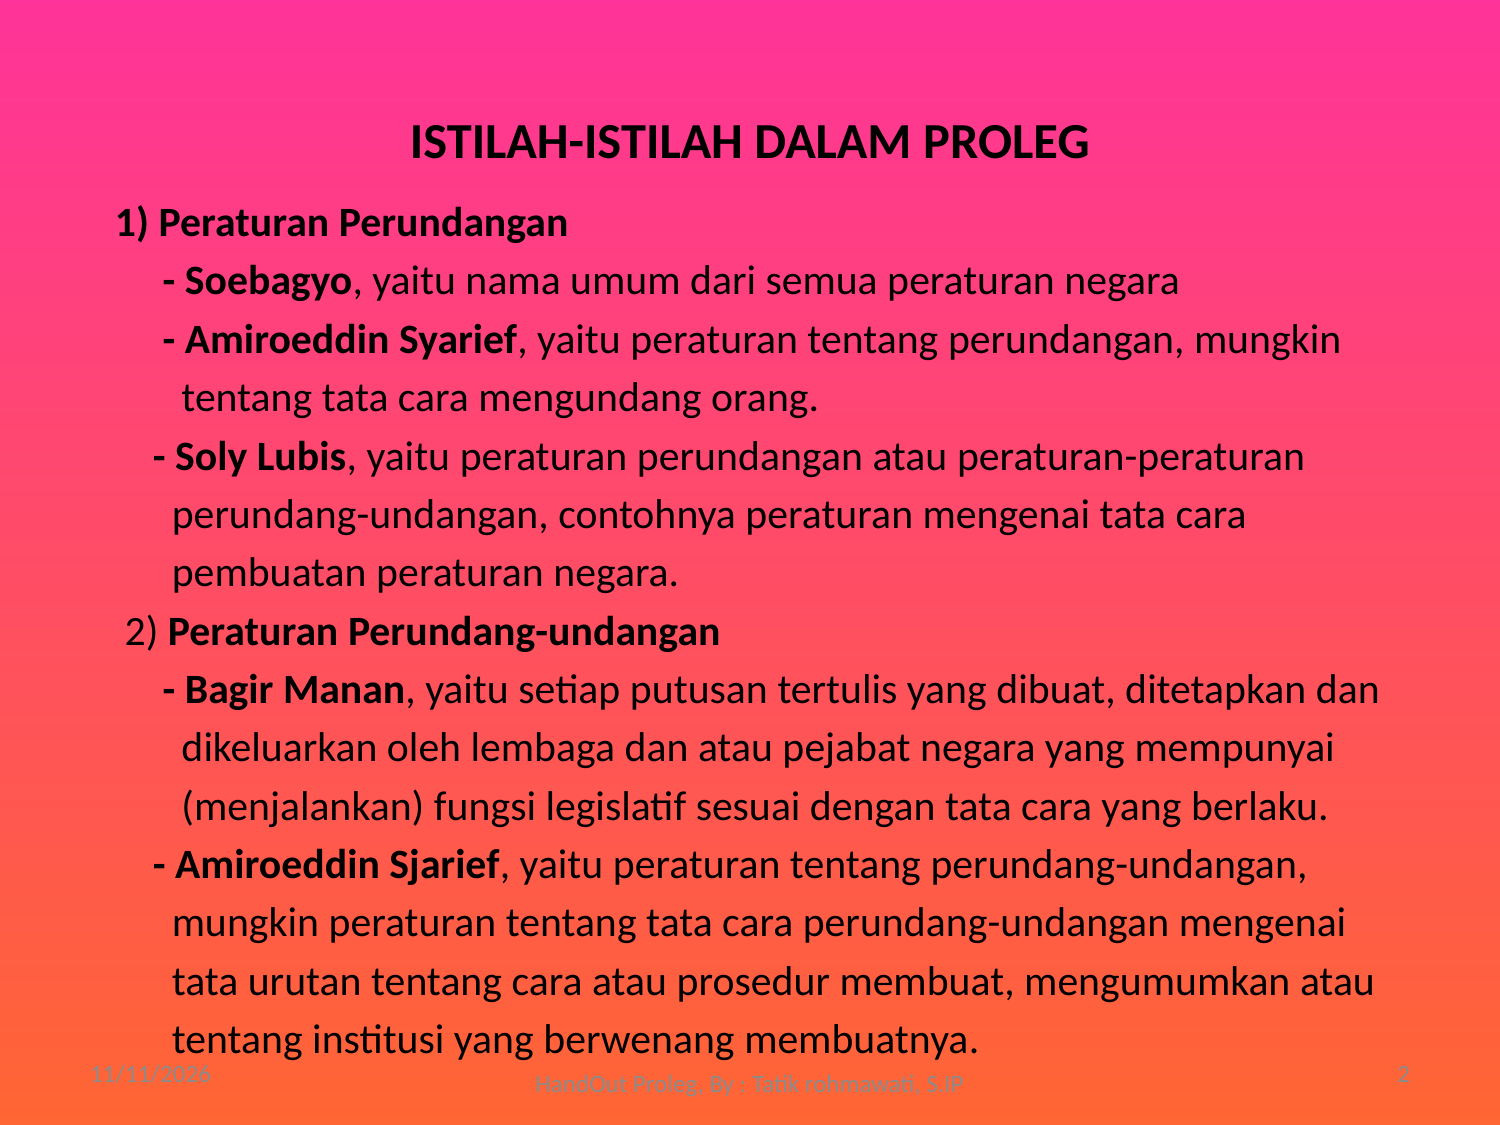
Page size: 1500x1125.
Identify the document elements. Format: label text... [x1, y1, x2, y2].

slide_number 2 [1074, 1042, 1425, 1103]
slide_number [75, 1042, 425, 1103]
footer HandOut Proleg, By : Tatik rohmawati, S.IP [512, 1062, 988, 1103]
title ISTILAH-ISTILAH DALAM PROLEG [112, 99, 1388, 187]
subtitle 1) Peraturan Perundangan - Soebagyo, yaitu nama umum dari semua peraturan negara - Amiroeddin Syarief, yaitu peraturan tentang perundangan, mungkin tentang tata cara mengundang orang. - Soly Lubis, yaitu peraturan perundangan atau peraturan-peraturan perundang-undangan, contohnya peraturan mengenai tata cara pembuatan peraturan negara. 2) Peraturan Perundang-undangan - Bagir Manan, yaitu setiap putusan tertulis yang dibuat, ditetapkan dan dikeluarkan oleh lembaga dan atau pejabat negara yang mempunyai (menjalankan) fungsi legislatif sesuai dengan tata cara yang berlaku. - Amiroeddin Sjarief, yaitu peraturan tentang perundang-undangan, mungkin peraturan tentang tata cara perundang-undangan mengenai tata urutan tentang cara atau prosedur membuat, mengumumkan atau tentang institusi yang berwenang membuatnya. [99, 187, 1400, 1025]
